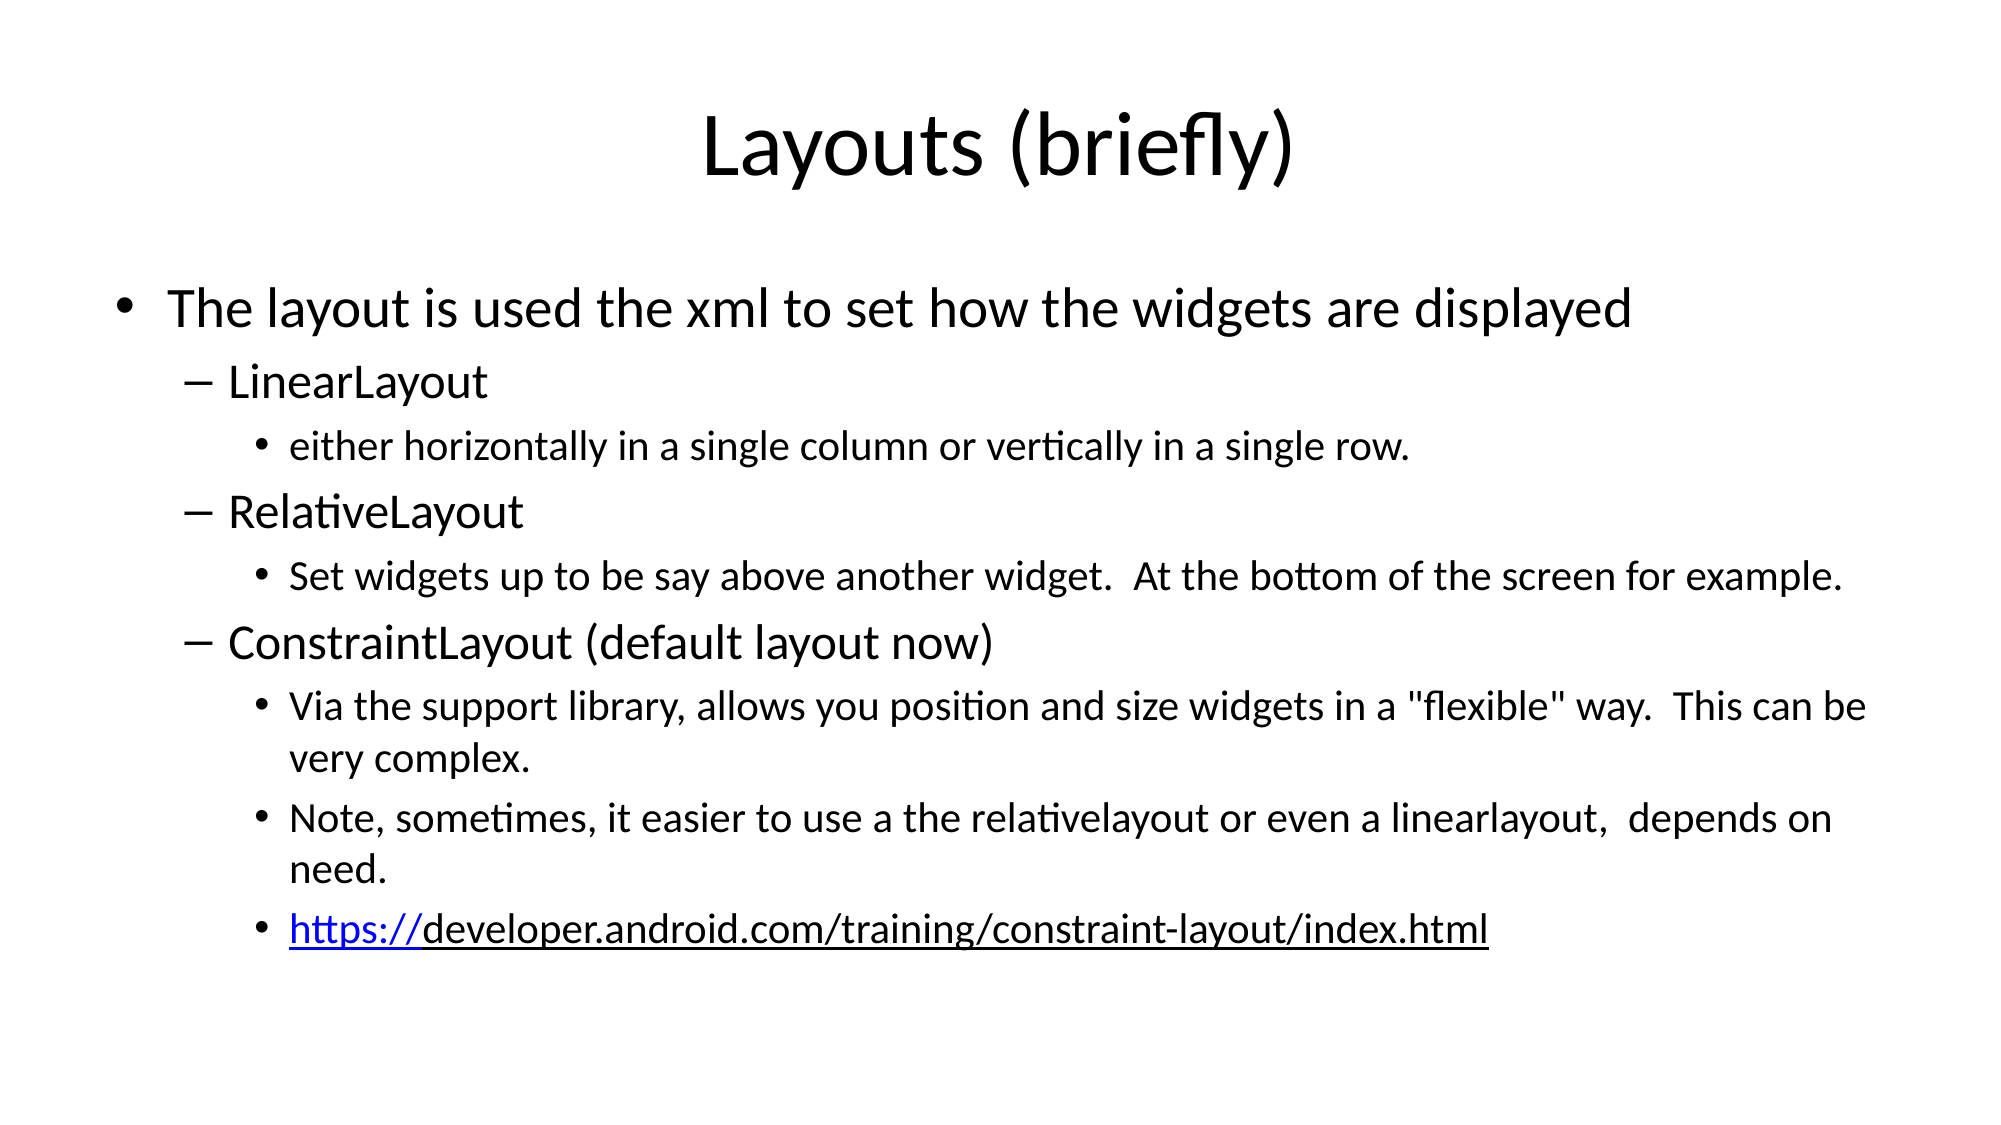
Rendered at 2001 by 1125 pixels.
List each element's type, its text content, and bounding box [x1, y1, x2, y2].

list The layout is used the xml to set how the widgets are displayed LinearLayout either horizontally in a single column or vertically in a single row. RelativeLayout Set widgets up to be say above another widget. At the bottom of the screen for example. ConstraintLayout (default layout now) Via the support library, allows you position and size widgets in a "flexible" way. This can be very complex. Note, sometimes, it easier to use a the relativelayout or even a linearlayout, depends on need. https://developer.android.com/training/constraint-layout/index.html [99, 262, 1900, 1005]
title Layouts (briefly) [99, 45, 1900, 233]
